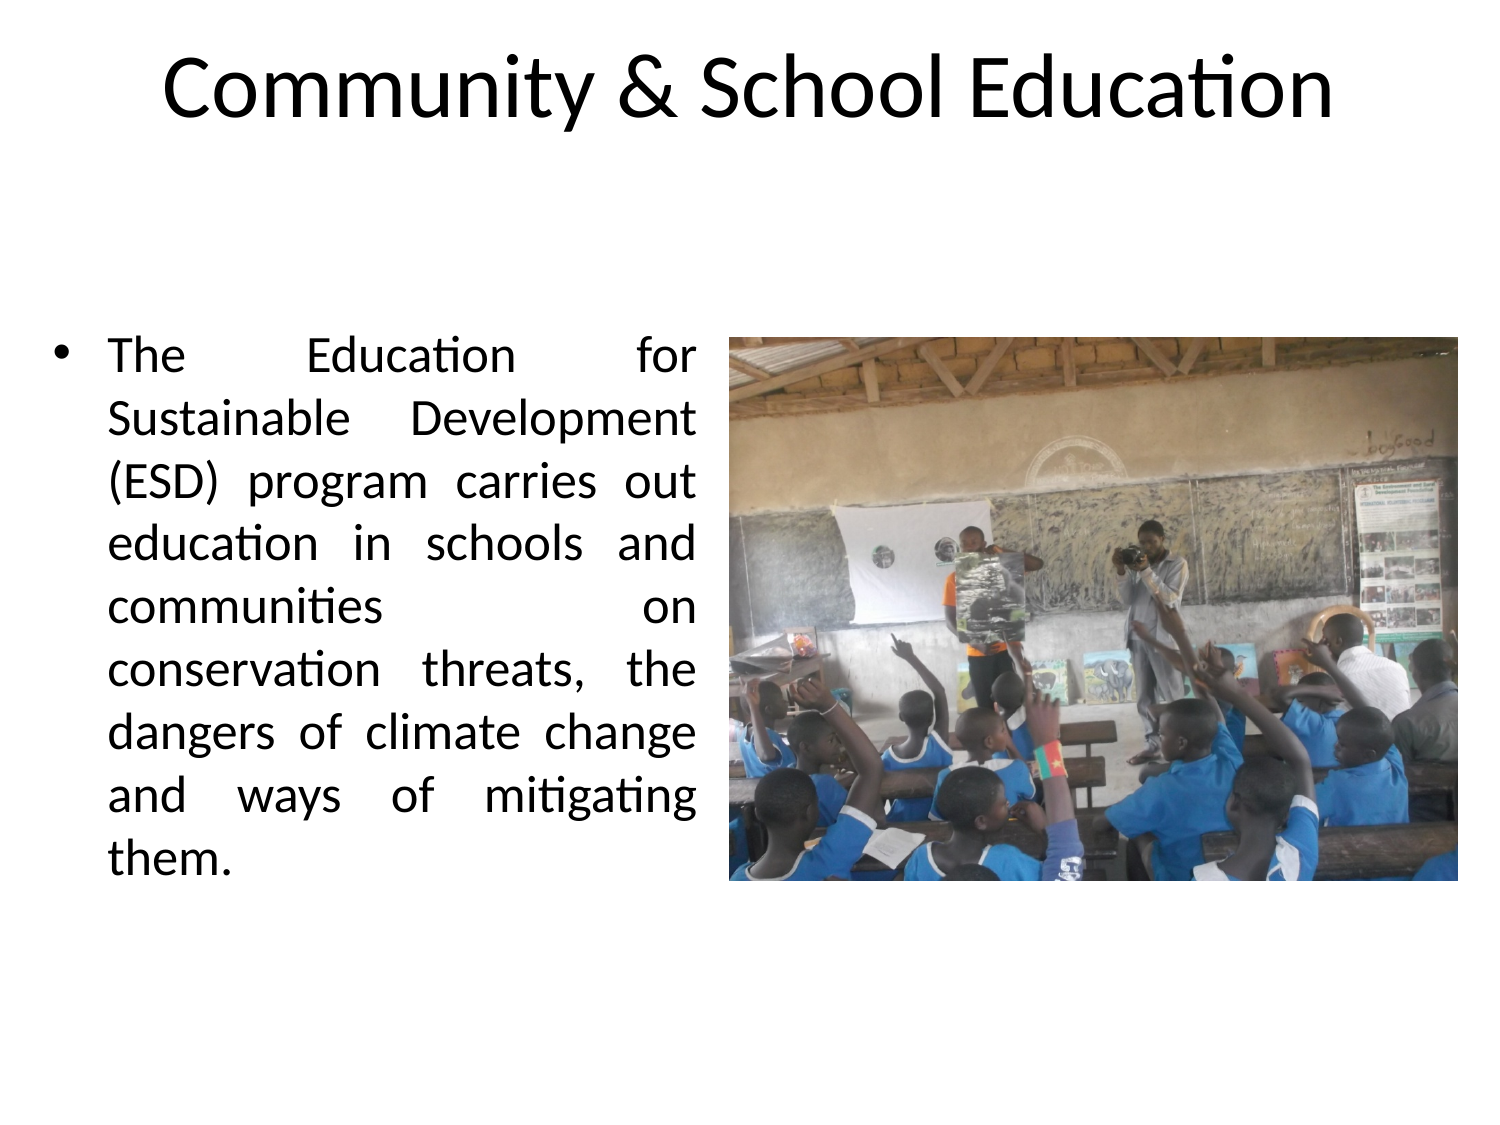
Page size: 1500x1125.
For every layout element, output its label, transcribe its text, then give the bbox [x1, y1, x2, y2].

title Community & School Education [0, 0, 1500, 163]
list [728, 337, 1458, 882]
list The Education for Sustainable Development (ESD) program carries out education in schools and communities on conservation threats, the dangers of climate change and ways of mitigating them. [37, 312, 713, 900]
